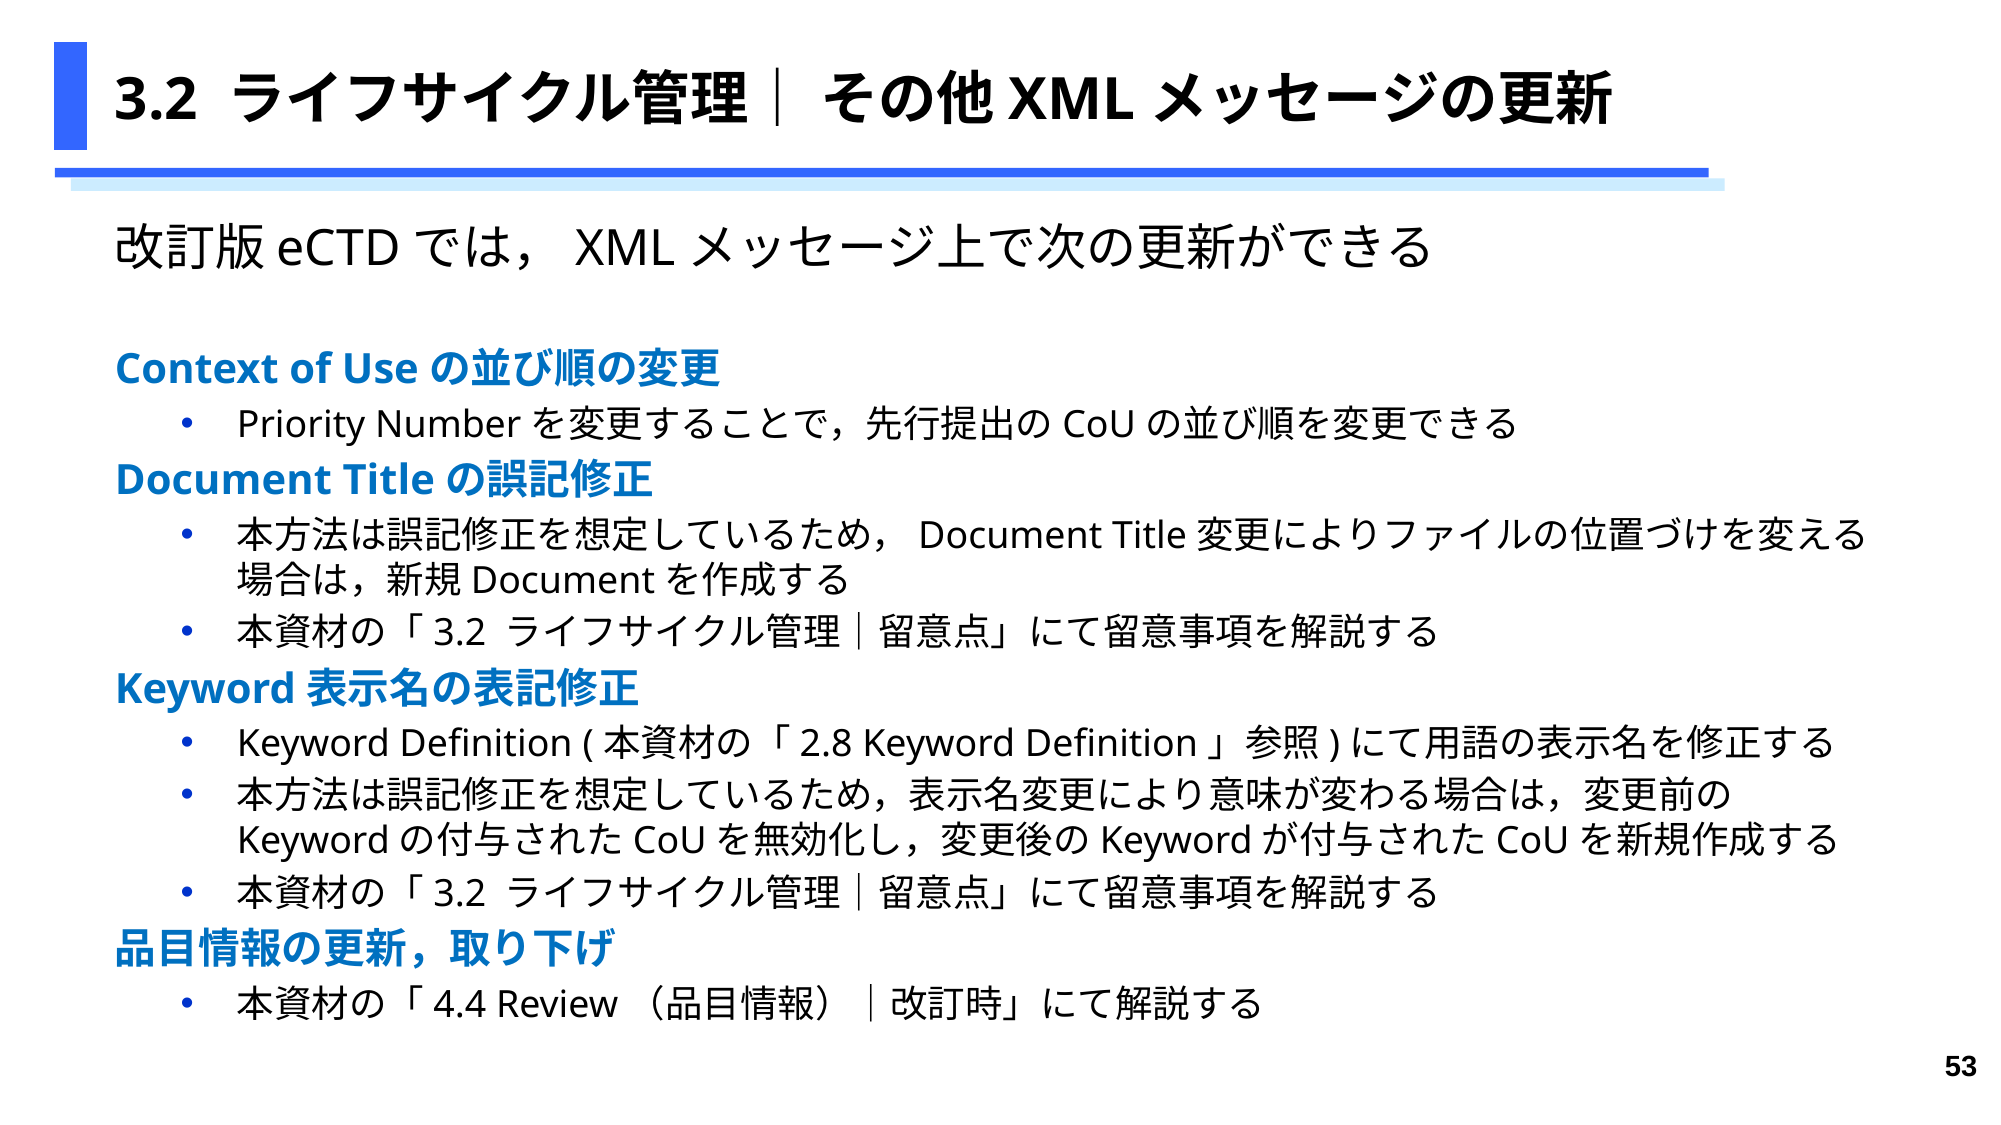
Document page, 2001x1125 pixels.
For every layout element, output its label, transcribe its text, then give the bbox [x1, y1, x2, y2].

slide_number 53 [1801, 1039, 1993, 1118]
list 改訂版eCTDでは，XMLメッセージ上で次の更新ができる Context of Useの並び順の変更 Priority Numberを変更することで，先行提出のCoUの並び順を変更できる Document Titleの誤記修正 本方法は誤記修正を想定しているため，Document Title変更によりファイルの位置づけを変える場合は，新規Documentを作成する 本資材の「3.2 ライフサイクル管理｜留意点」にて留意事項を解説する Keyword表示名の表記修正 Keyword Definition (本資材の「2.8 Keyword Definition」参照)にて用語の表示名を修正する 本方法は誤記修正を想定しているため，表示名変更により意味が変わる場合は，変更前のKeywordの付与されたCoUを無効化し，変更後のKeywordが付与されたCoUを新規作成する 本資材の「3.2 ライフサイクル管理｜留意点」にて留意事項を解説する 品目情報の更新，取り下げ 本資材の「4.4 Review（品目情報）｜改訂時」にて解説する [99, 207, 1901, 1071]
title 3.2 ライフサイクル管理｜ その他XMLメッセージの更新 [99, 31, 1900, 161]
